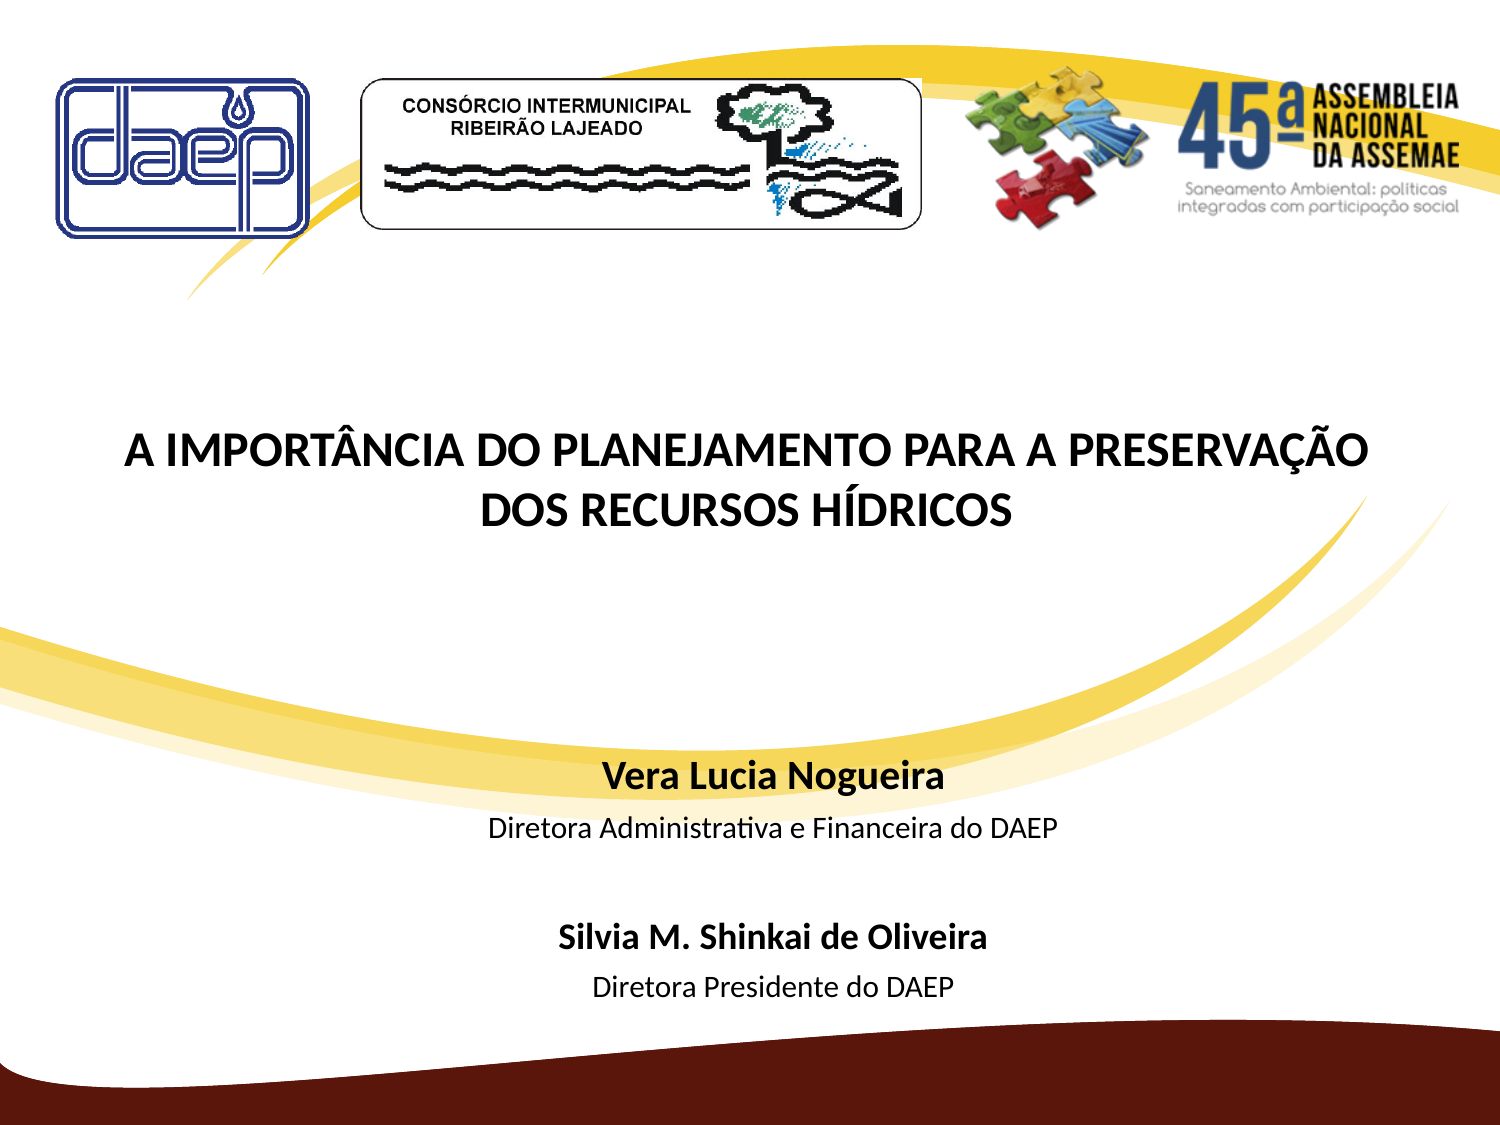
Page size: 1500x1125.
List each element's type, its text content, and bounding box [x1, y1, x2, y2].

text_box [0, 373, 1500, 646]
picture [40, 66, 322, 256]
text_box Vera Lucia Nogueira Diretora Administrativa e Financeira do DAEP Silvia M. Shinkai de Oliveira Diretora Presidente do DAEP [348, 727, 1199, 1011]
picture [965, 66, 1459, 232]
text_box A IMPORTÂNCIA DO PLANEJAMENTO PARA A PRESERVAÇÃO DOS RECURSOS HÍDRICOS [75, 408, 1418, 544]
picture [359, 77, 922, 230]
